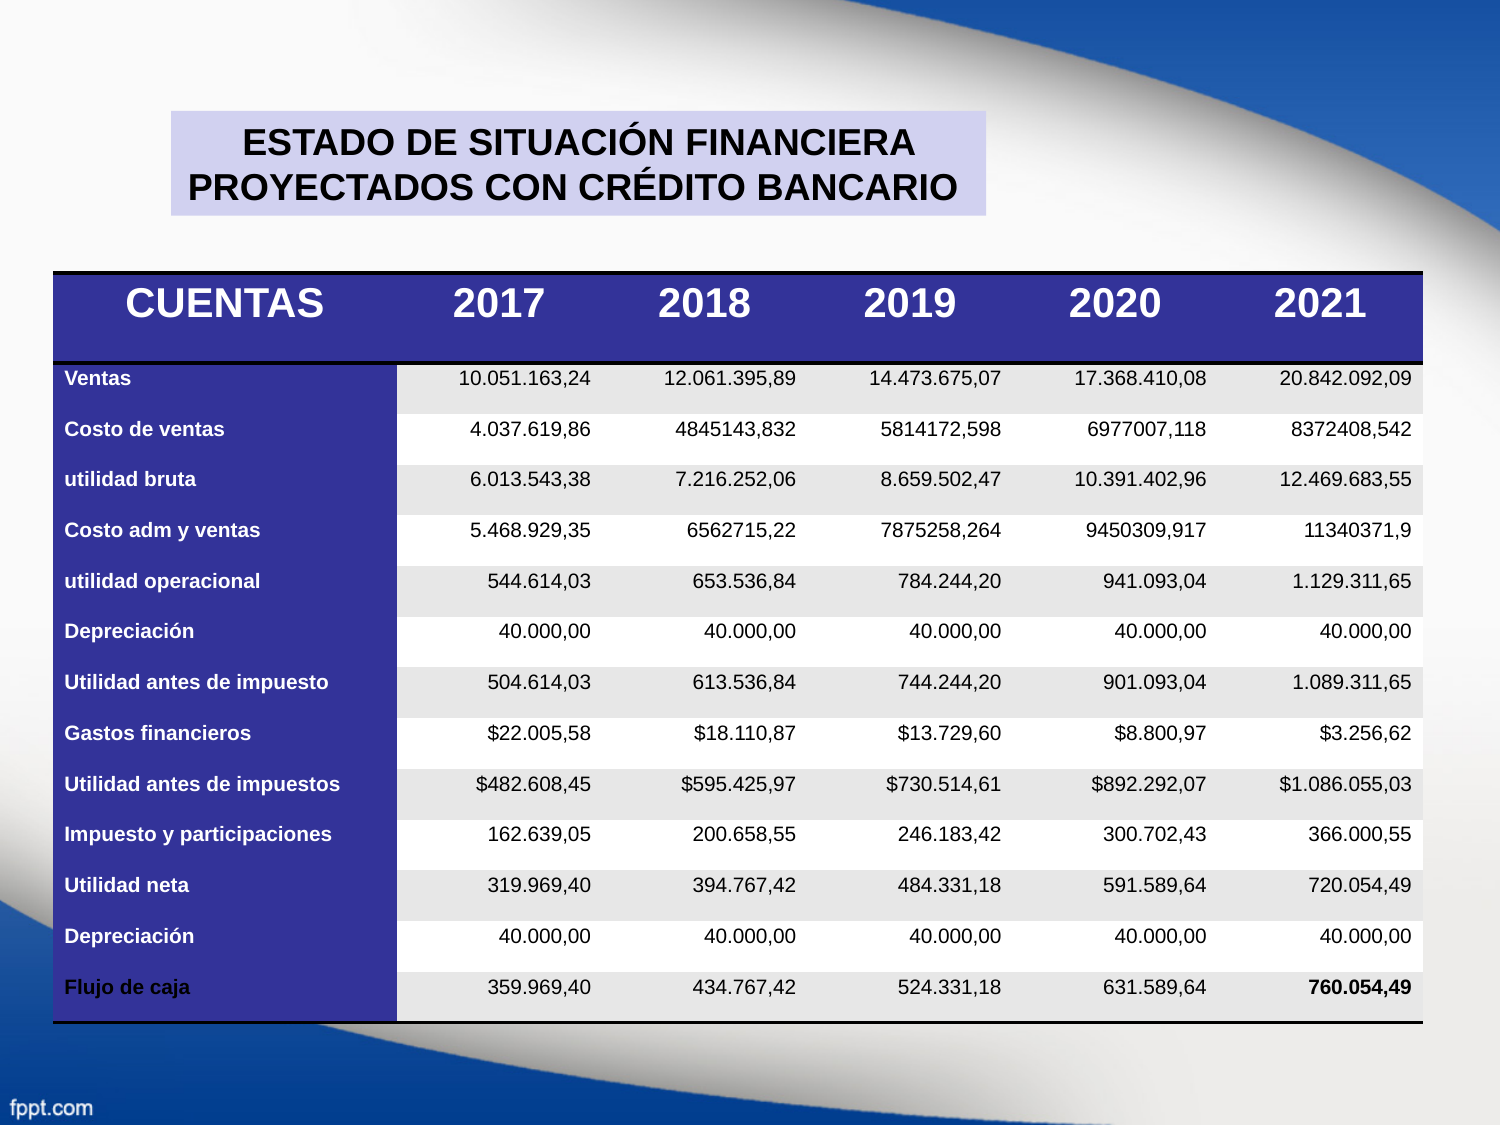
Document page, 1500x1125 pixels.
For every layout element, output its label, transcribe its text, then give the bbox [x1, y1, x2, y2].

table_cell 720.054,49 [1218, 870, 1423, 921]
table_cell 200.658,55 [602, 820, 807, 870]
table_cell 40.000,00 [1218, 921, 1423, 972]
table_cell 591.589,64 [1013, 870, 1218, 921]
table_header 2017 [397, 275, 602, 361]
table_cell 40.000,00 [1013, 617, 1218, 667]
table_cell $730.514,61 [807, 769, 1013, 820]
table_cell Impuesto y participaciones [53, 820, 397, 870]
table_cell 504.614,03 [397, 667, 602, 718]
table_cell 1.129.311,65 [1218, 566, 1423, 617]
table_cell $482.608,45 [397, 769, 602, 820]
table_cell 8.659.502,47 [807, 465, 1013, 515]
table_cell 484.331,18 [807, 870, 1013, 921]
table_cell 760.054,49 [1218, 972, 1423, 1021]
table_cell Utilidad neta [53, 870, 397, 921]
table_cell 6.013.543,38 [397, 465, 602, 515]
table_cell 1.089.311,65 [1218, 667, 1423, 718]
table_cell Utilidad antes de impuestos [53, 769, 397, 820]
table_cell 5.468.929,35 [397, 515, 602, 566]
table_cell 11340371,9 [1218, 515, 1423, 566]
table_cell 9450309,917 [1013, 515, 1218, 566]
table_cell 12.469.683,55 [1218, 465, 1423, 515]
table_header 2019 [807, 275, 1013, 361]
table_header CUENTAS [53, 275, 397, 361]
table_cell 6977007,118 [1013, 414, 1218, 465]
table_cell 40.000,00 [397, 921, 602, 972]
table_cell $13.729,60 [807, 718, 1013, 769]
table_cell 40.000,00 [602, 617, 807, 667]
table_cell 784.244,20 [807, 566, 1013, 617]
table_cell 7875258,264 [807, 515, 1013, 566]
table_cell 359.969,40 [397, 972, 602, 1021]
table_cell 631.589,64 [1013, 972, 1218, 1021]
table_cell 40.000,00 [807, 921, 1013, 972]
table_header 2018 [602, 275, 807, 361]
table_cell 5814172,598 [807, 414, 1013, 465]
table_cell 40.000,00 [397, 617, 602, 667]
table_cell Utilidad antes de impuesto [53, 667, 397, 718]
table_cell 394.767,42 [602, 870, 807, 921]
table_cell 17.368.410,08 [1013, 365, 1218, 414]
table_cell $3.256,62 [1218, 718, 1423, 769]
table_cell 8372408,542 [1218, 414, 1423, 465]
table_cell Depreciación [53, 921, 397, 972]
table_cell utilidad operacional [53, 566, 397, 617]
table_cell Depreciación [53, 617, 397, 667]
table_cell Flujo de caja [53, 972, 397, 1021]
table_cell Costo adm y ventas [53, 515, 397, 566]
table_cell $1.086.055,03 [1218, 769, 1423, 820]
table_header 2021 [1218, 275, 1423, 361]
table_cell Costo de ventas [53, 414, 397, 465]
table_cell Gastos financieros [53, 718, 397, 769]
table_cell 40.000,00 [807, 617, 1013, 667]
table_cell $18.110,87 [602, 718, 807, 769]
table_cell 613.536,84 [602, 667, 807, 718]
table_cell 10.391.402,96 [1013, 465, 1218, 515]
table_cell 941.093,04 [1013, 566, 1218, 617]
table_cell 653.536,84 [602, 566, 807, 617]
table_cell 319.969,40 [397, 870, 602, 921]
table_cell 12.061.395,89 [602, 365, 807, 414]
table_cell 744.244,20 [807, 667, 1013, 718]
table_cell 246.183,42 [807, 820, 1013, 870]
table_cell 6562715,22 [602, 515, 807, 566]
table_cell 524.331,18 [807, 972, 1013, 1021]
table_cell 300.702,43 [1013, 820, 1218, 870]
table_cell 7.216.252,06 [602, 465, 807, 515]
picture [0, 0, 1500, 1125]
table_cell $8.800,97 [1013, 718, 1218, 769]
table_cell $595.425,97 [602, 769, 807, 820]
table_header 2020 [1013, 275, 1218, 361]
table_cell 434.767,42 [602, 972, 807, 1021]
table_cell 40.000,00 [1218, 617, 1423, 667]
table_cell 4845143,832 [602, 414, 807, 465]
table_cell Ventas [53, 365, 397, 414]
table_cell $892.292,07 [1013, 769, 1218, 820]
table_cell 544.614,03 [397, 566, 602, 617]
table_cell 10.051.163,24 [397, 365, 602, 414]
table_cell 162.639,05 [397, 820, 602, 870]
table_cell 4.037.619,86 [397, 414, 602, 465]
table_cell 40.000,00 [1013, 921, 1218, 972]
table_cell 901.093,04 [1013, 667, 1218, 718]
table_cell $22.005,58 [397, 718, 602, 769]
text_box ESTADO DE SITUACIÓN FINANCIERA PROYECTADOS CON CRÉDITO BANCARIO [171, 110, 987, 216]
table_cell 366.000,55 [1218, 820, 1423, 870]
table_cell 20.842.092,09 [1218, 365, 1423, 414]
table_cell 40.000,00 [602, 921, 807, 972]
table_cell utilidad bruta [53, 465, 397, 515]
table_cell 14.473.675,07 [807, 365, 1013, 414]
